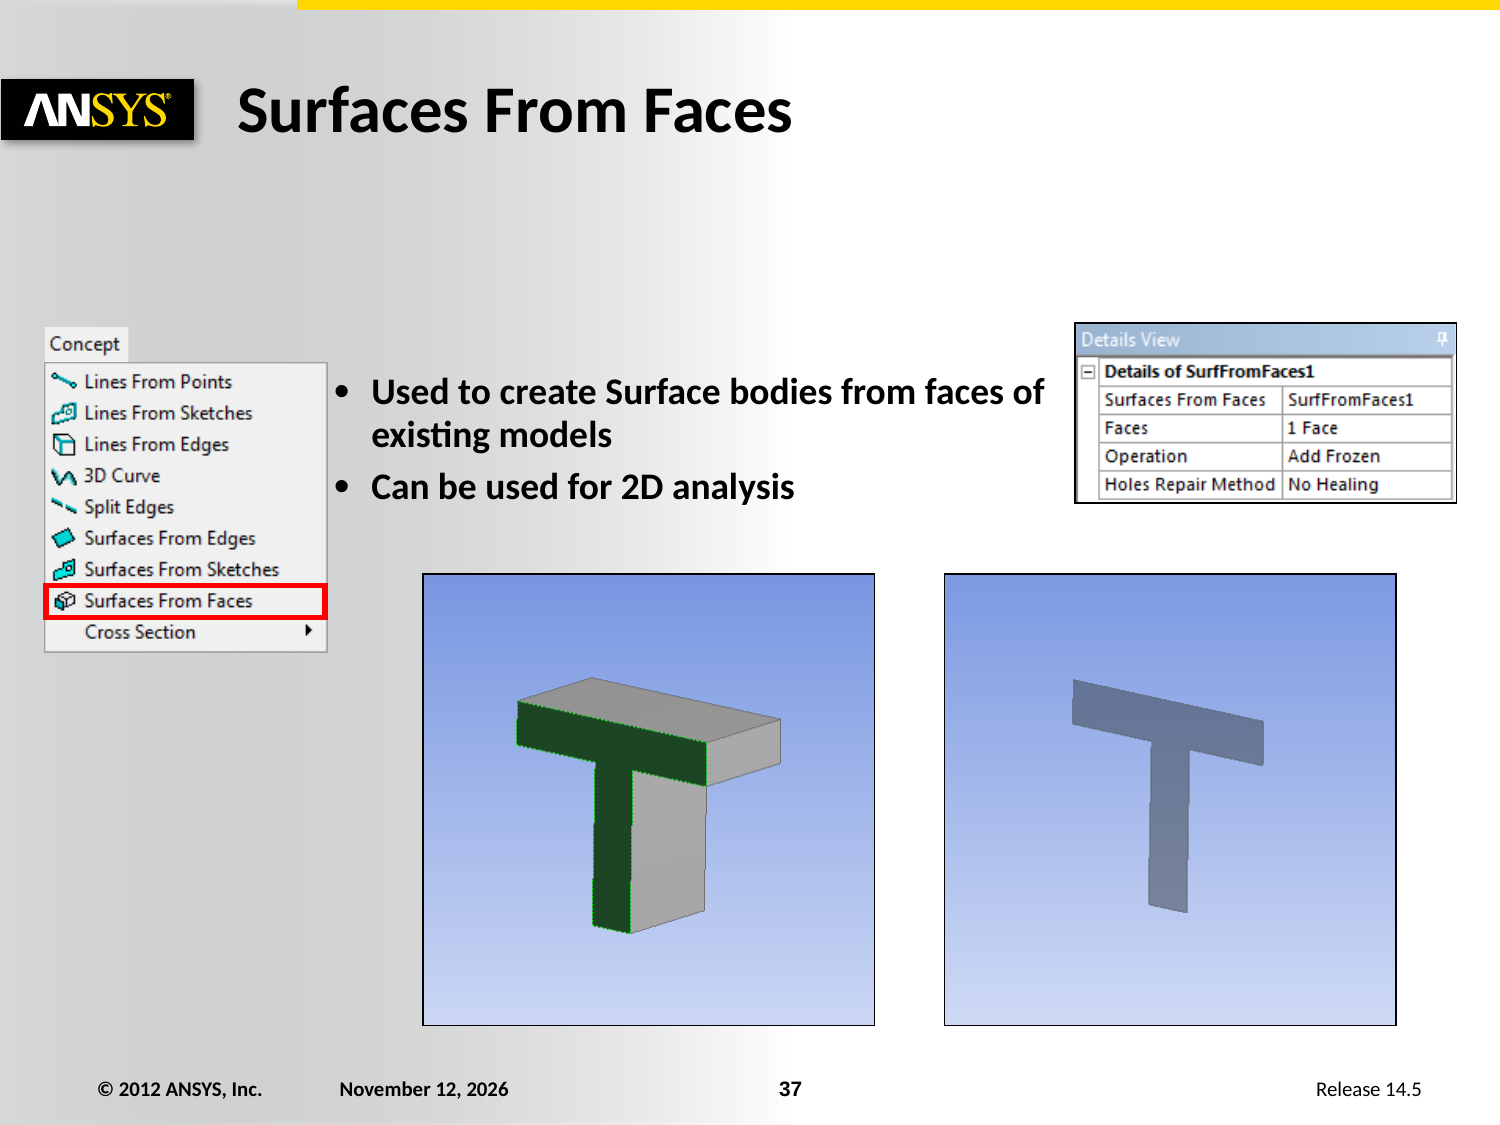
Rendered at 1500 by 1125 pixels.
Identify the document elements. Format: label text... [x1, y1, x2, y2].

picture [1075, 323, 1456, 503]
title Surfaces From Faces [237, 74, 1407, 176]
picture [945, 574, 1396, 1025]
list Used to create Surface bodies from faces of existing models Can be used for 2D analysis [333, 243, 1072, 857]
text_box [44, 326, 328, 654]
picture [423, 574, 875, 1025]
